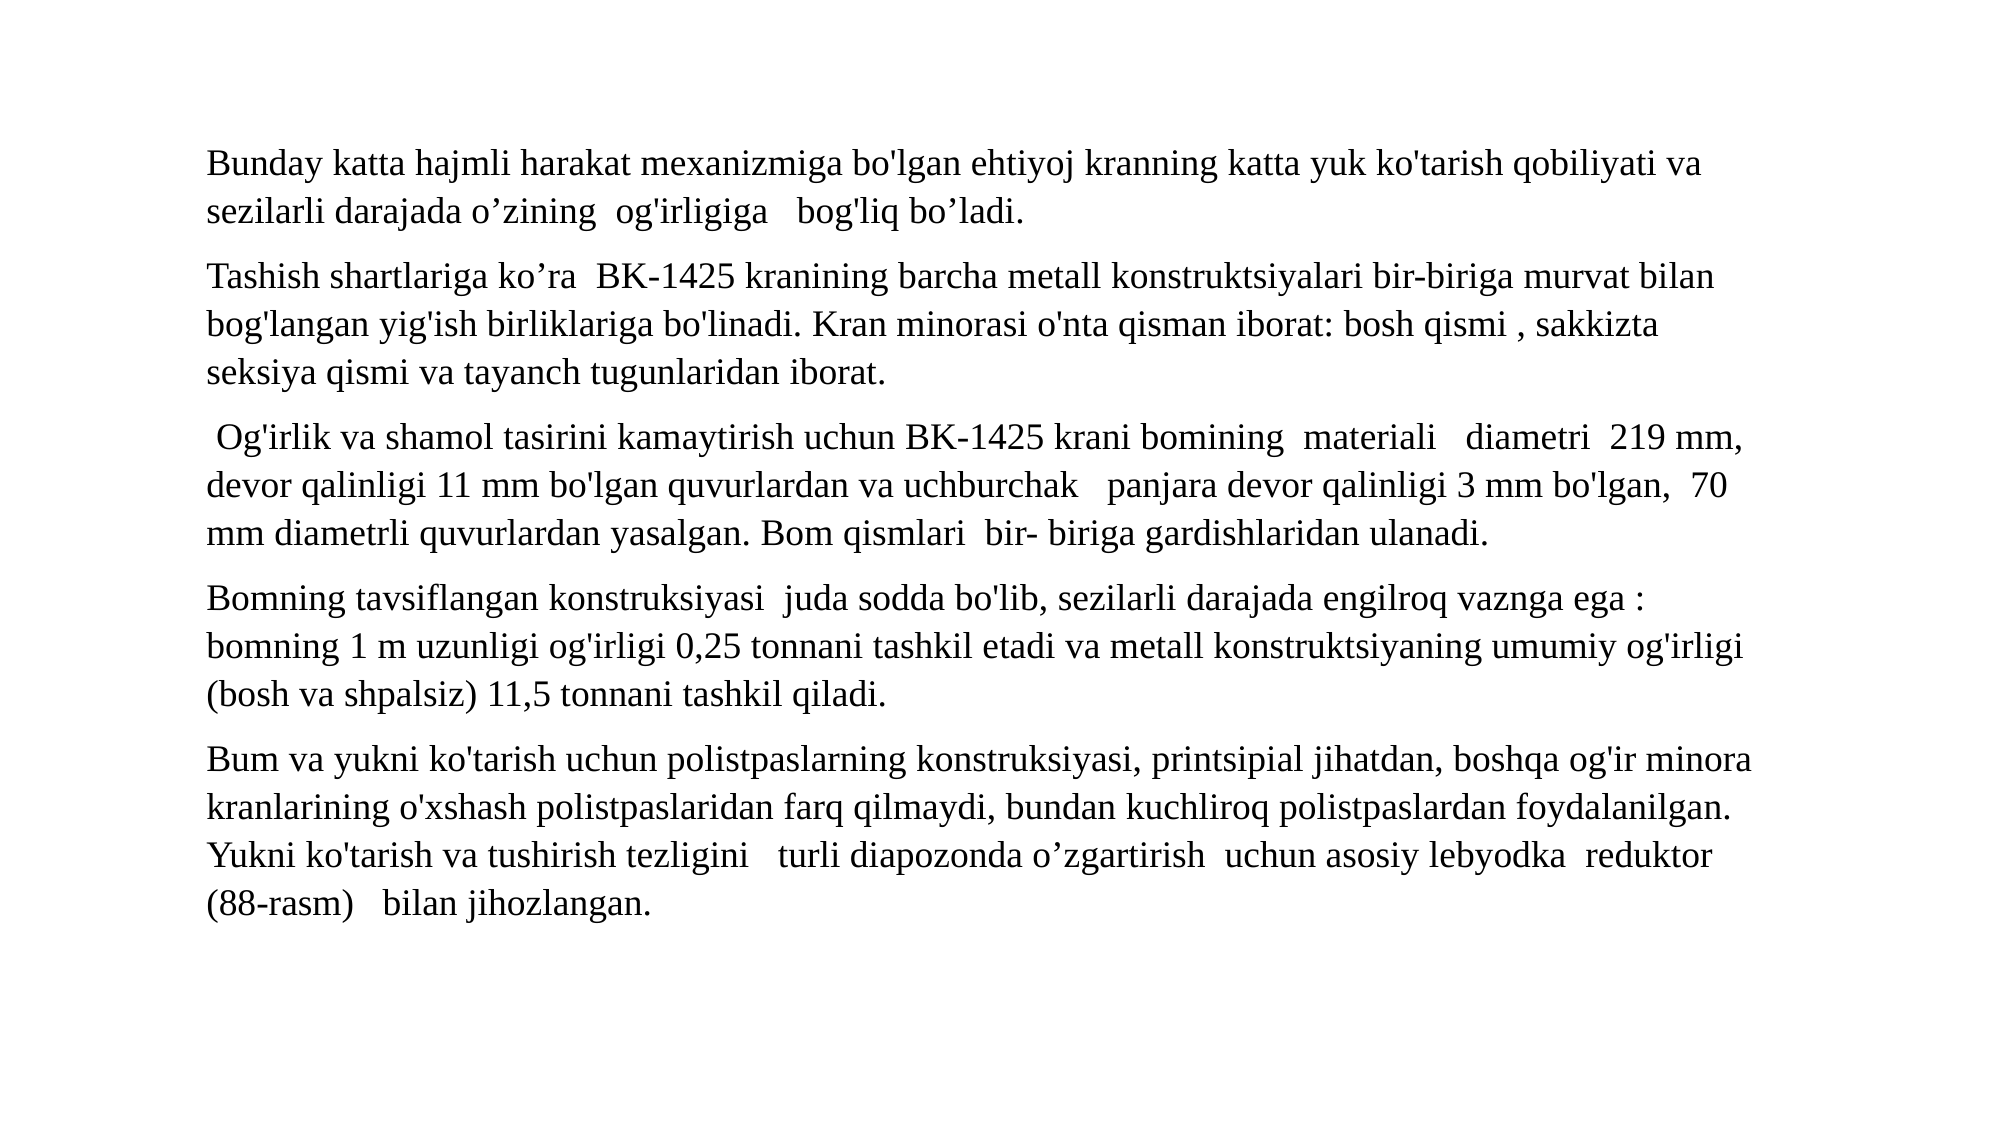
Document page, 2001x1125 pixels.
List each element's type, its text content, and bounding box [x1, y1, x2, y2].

text_box Bunday katta hajmli harakat mexanizmiga bo'lgan ehtiyoj kranning katta yuk ko'tarish qobiliyati va sezilarli darajada o’zining og'irligiga bog'liq bo’ladi. Tashish shartlariga ko’ra BK-1425 kranining barcha metall konstruktsiyalari bir-biriga murvat bilan bog'langan yig'ish birliklariga bo'linadi. Kran minorasi o'nta qisman iborat: bosh qismi , sakkizta seksiya qismi va tayanch tugunlaridan iborat. Og'irlik va shamol tasirini kamaytirish uchun BK-1425 krani bomining materiali diametri 219 mm, devor qalinligi 11 mm bo'lgan quvurlardan va uchburchak panjara devor qalinligi 3 mm bo'lgan, 70 mm diametrli quvurlardan yasalgan. Bom qismlari bir- biriga gardishlaridan ulanadi. Bomning tavsiflangan konstruksiyasi juda sodda bo'lib, sezilarli darajada engilroq vaznga ega : bomning 1 m uzunligi og'irligi 0,25 tonnani tashkil etadi va metall konstruktsiyaning umumiy og'irligi (bosh va shpalsiz) 11,5 tonnani tashkil qiladi. Bum va yukni ko'tarish uchun polistpaslarning konstruksiyasi, printsipial jihatdan, boshqa og'ir minora kranlarining o'xshash polistpaslaridan farq qilmaydi, bundan kuchliroq polistpaslardan foydalanilgan. Yukni ko'tarish va tushirish tezligini turli diapozonda o’zgartirish uchun asosiy lebyodka reduktor (88-rasm) bilan jihozlangan. [191, 127, 1794, 931]
